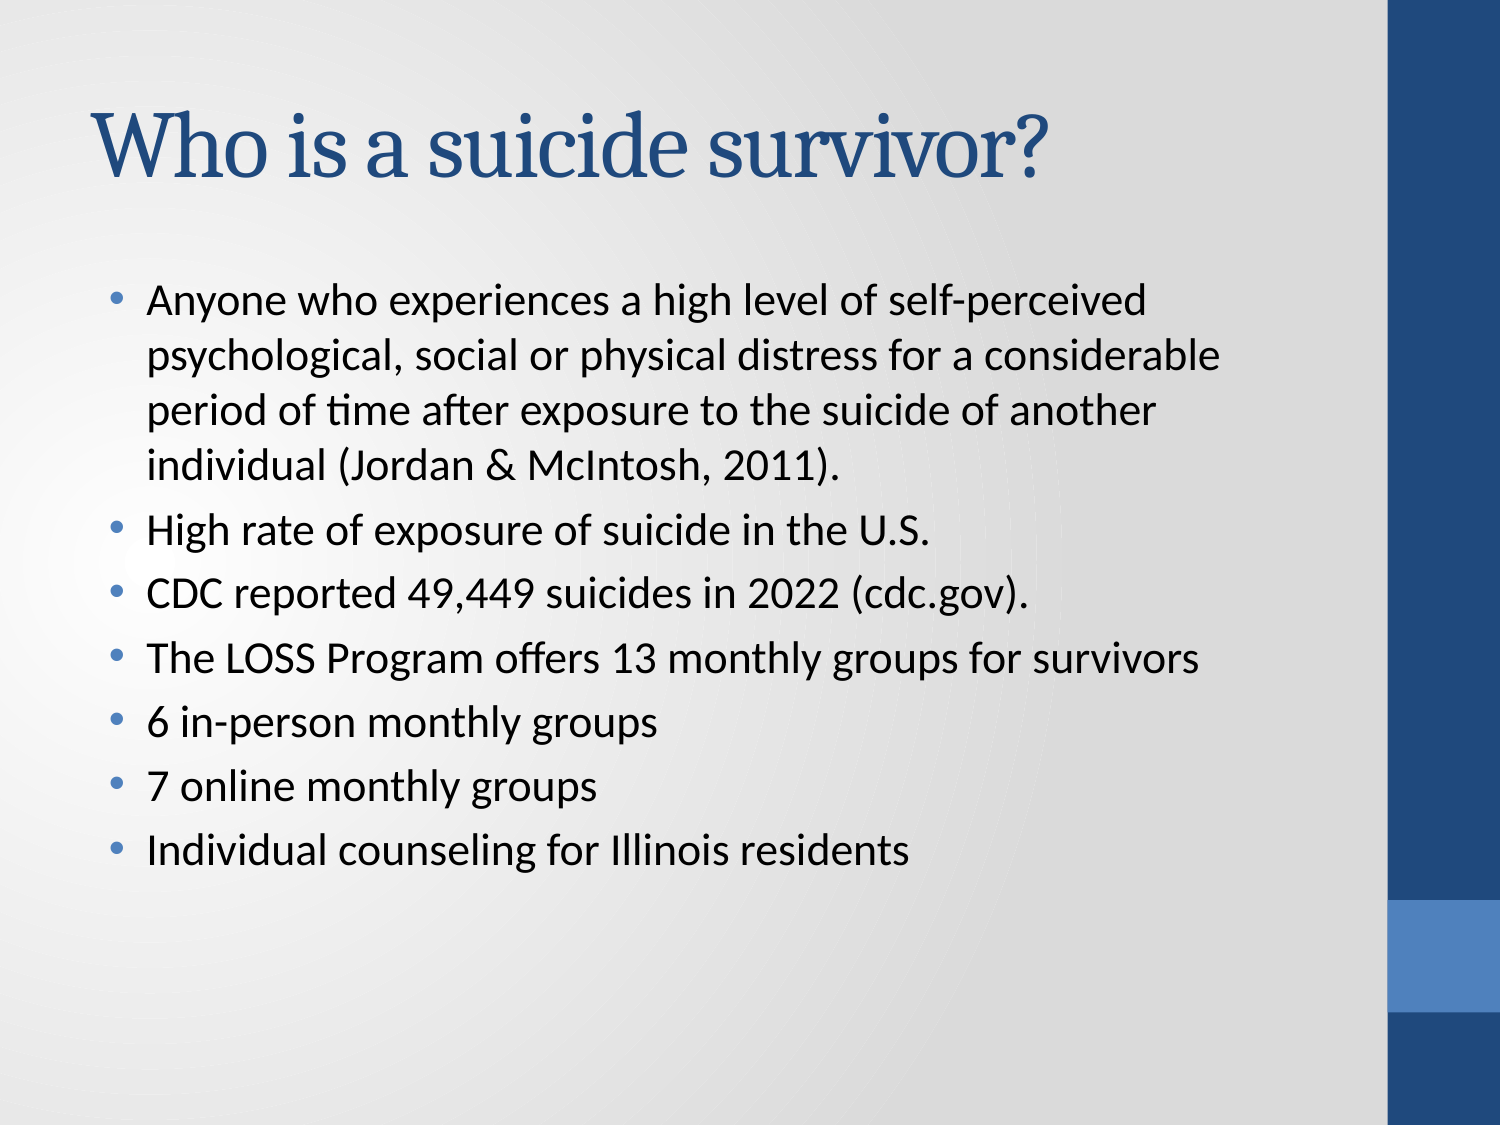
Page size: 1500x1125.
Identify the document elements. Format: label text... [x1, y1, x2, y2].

title Who is a suicide survivor? [75, 45, 1325, 233]
list Anyone who experiences a high level of self-perceived psychological, social or physical distress for a considerable period of time after exposure to the suicide of another individual (Jordan & McIntosh, 2011). High rate of exposure of suicide in the U.S. CDC reported 49,449 suicides in 2022 (cdc.gov). The LOSS Program offers 13 monthly groups for survivors 6 in-person monthly groups 7 online monthly groups Individual counseling for Illinois residents [75, 262, 1325, 1050]
